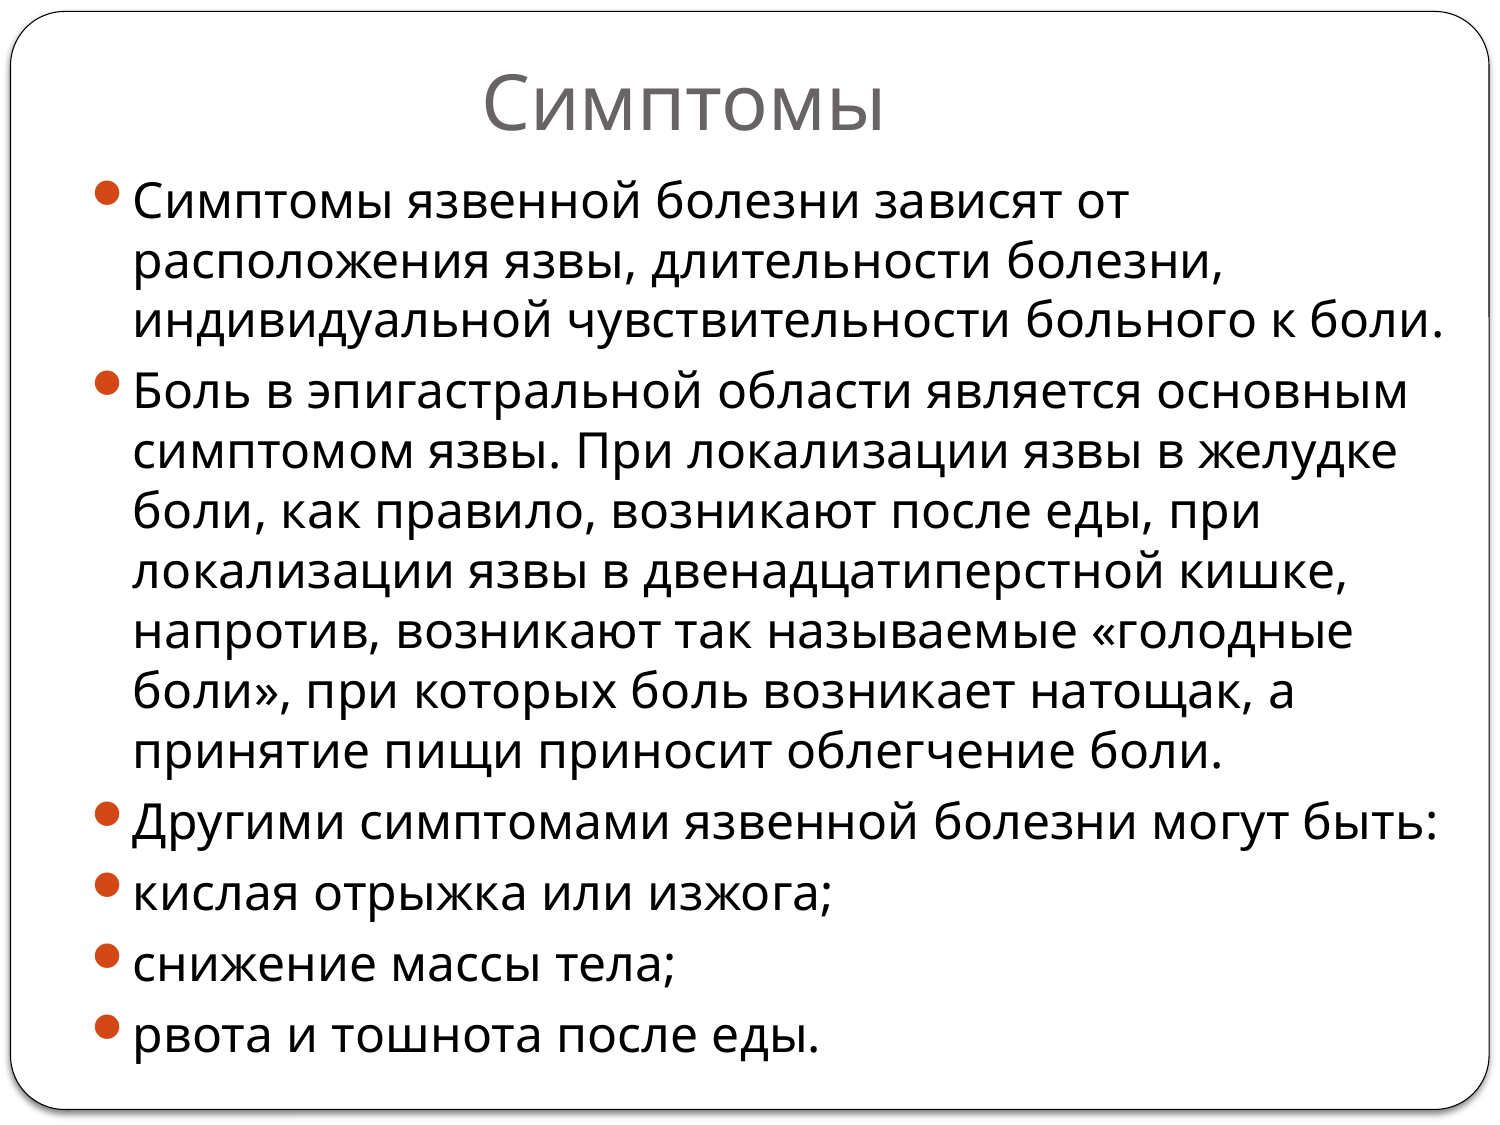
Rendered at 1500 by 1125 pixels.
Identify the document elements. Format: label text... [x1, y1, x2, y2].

list Симптомы язвенной болезни зависят от расположения язвы, длительности болезни, индивидуальной чувствительности больного к боли. Боль в эпигастральной области является основным симптомом язвы. При локализации язвы в желудке боли, как правило, возникают после еды, при локализации язвы в двенадцатиперстной кишке, напротив, возникают так называемые «голодные боли», при которых боль возникает натощак, а принятие пищи приносит облегчение боли. Другими симптомами язвенной болезни могут быть: кислая отрыжка или изжога; снижение массы тела; рвота и тошнота после еды. [76, 160, 1473, 1125]
title Симптомы [466, 45, 1425, 160]
